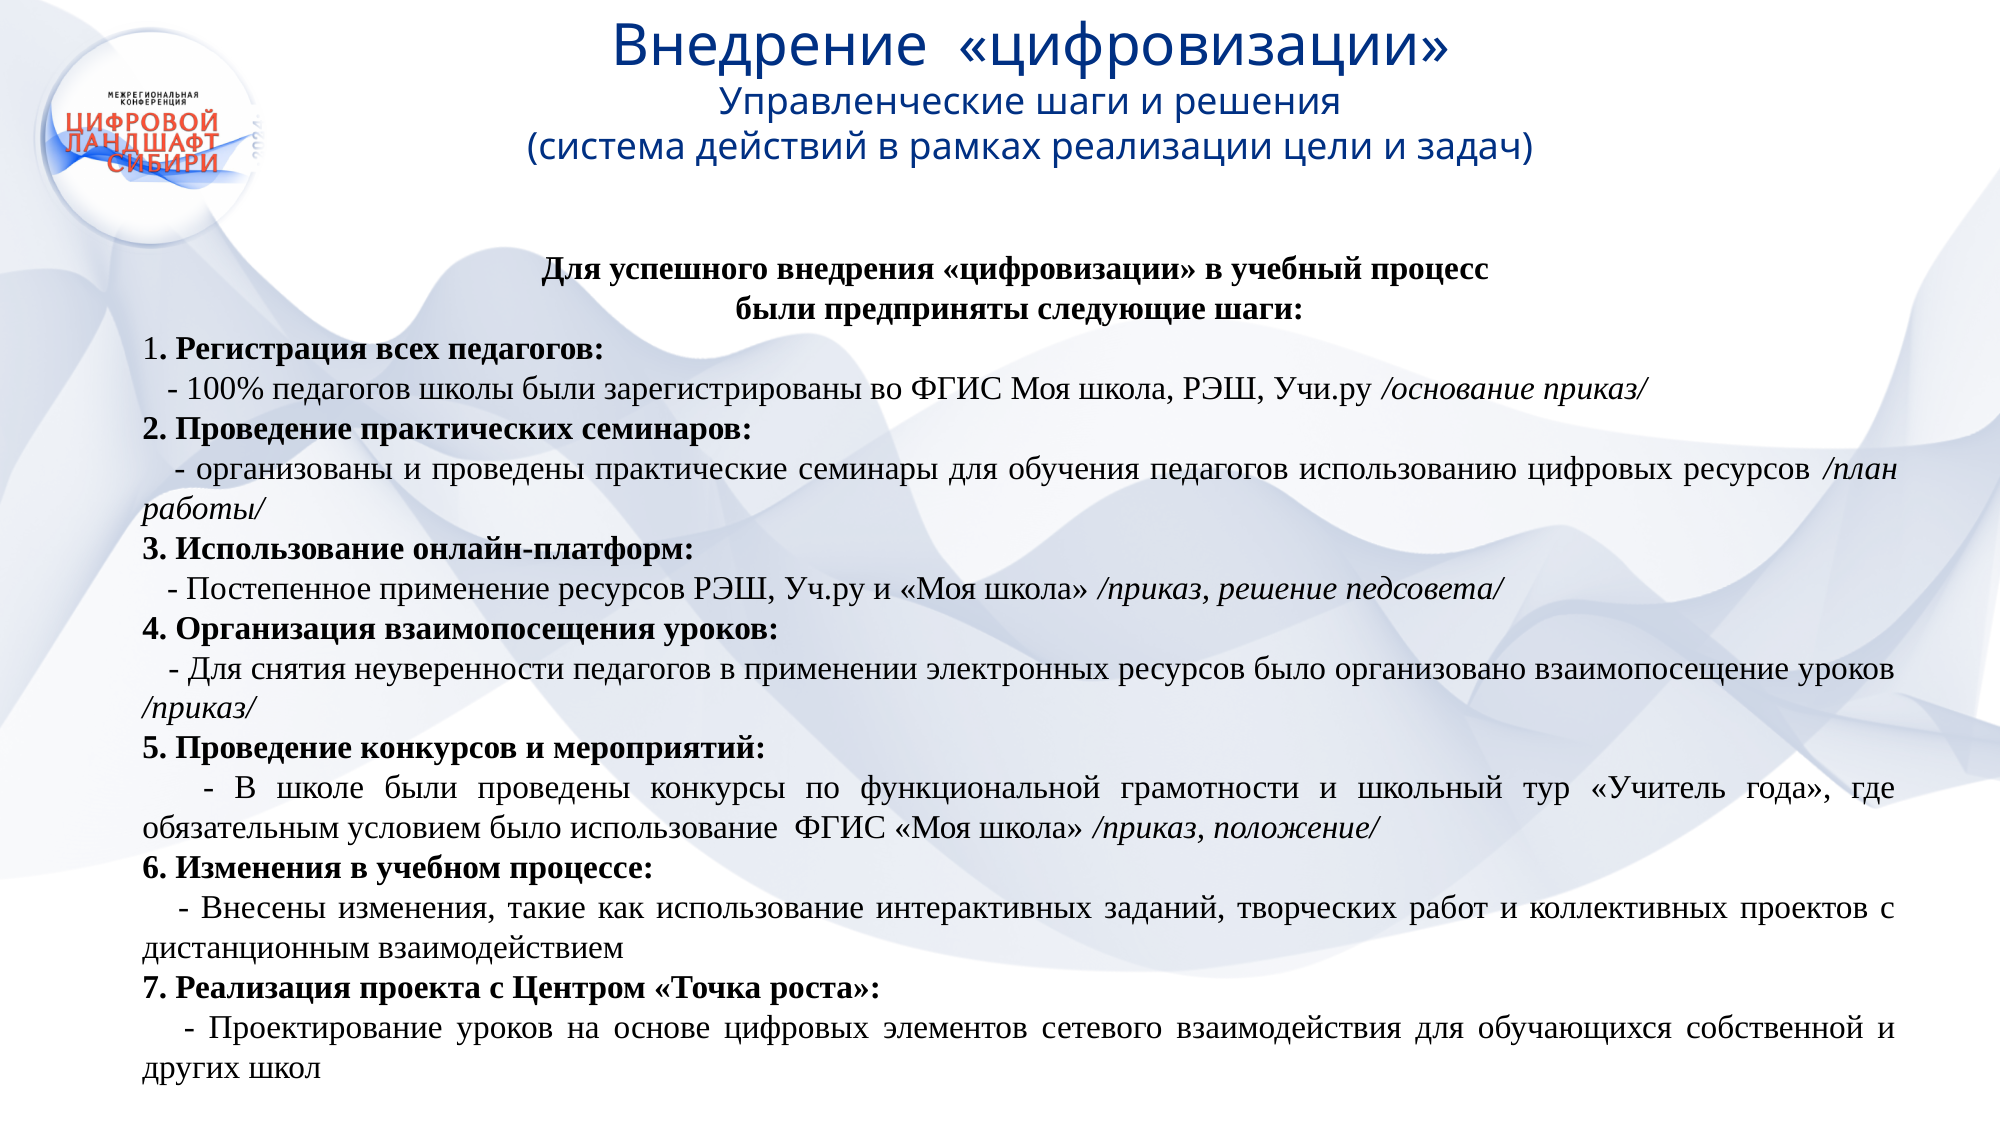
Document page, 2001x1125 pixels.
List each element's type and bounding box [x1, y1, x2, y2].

picture [25, 18, 270, 259]
list [0, 0, 2000, 1125]
